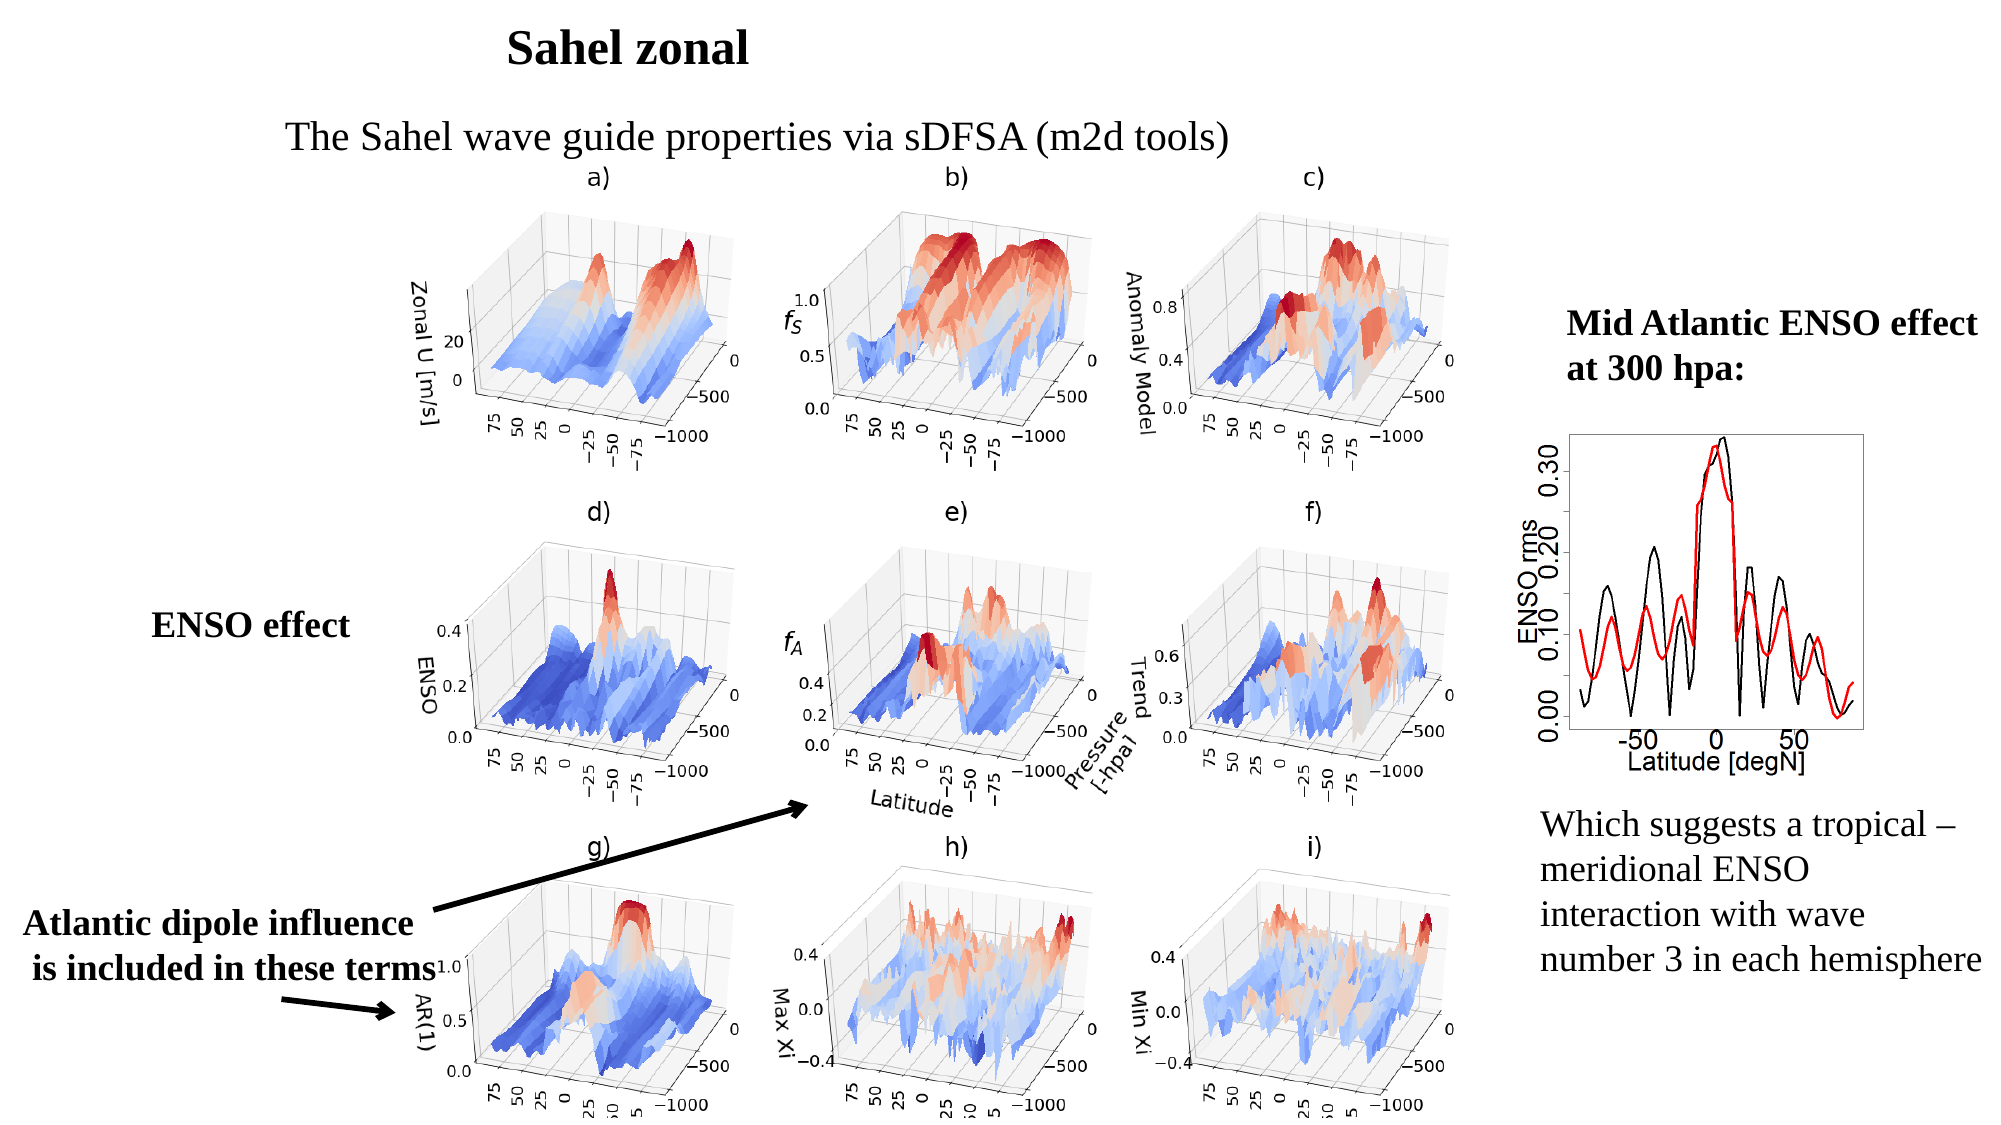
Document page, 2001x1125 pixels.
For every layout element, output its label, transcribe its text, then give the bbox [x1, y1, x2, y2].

text_box The Sahel wave guide properties via sDFSA (m2d tools) [270, 101, 1246, 167]
text_box Atlantic dipole influence is included in these terms [7, 890, 411, 995]
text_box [281, 999, 396, 1013]
picture [411, 160, 1501, 1118]
picture [1506, 403, 1895, 792]
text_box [433, 804, 809, 910]
text_box Which suggests a tropical – meridional ENSO interaction with wave number 3 in each hemisphere [1525, 791, 1999, 987]
text_box ENSO effect [136, 592, 366, 653]
